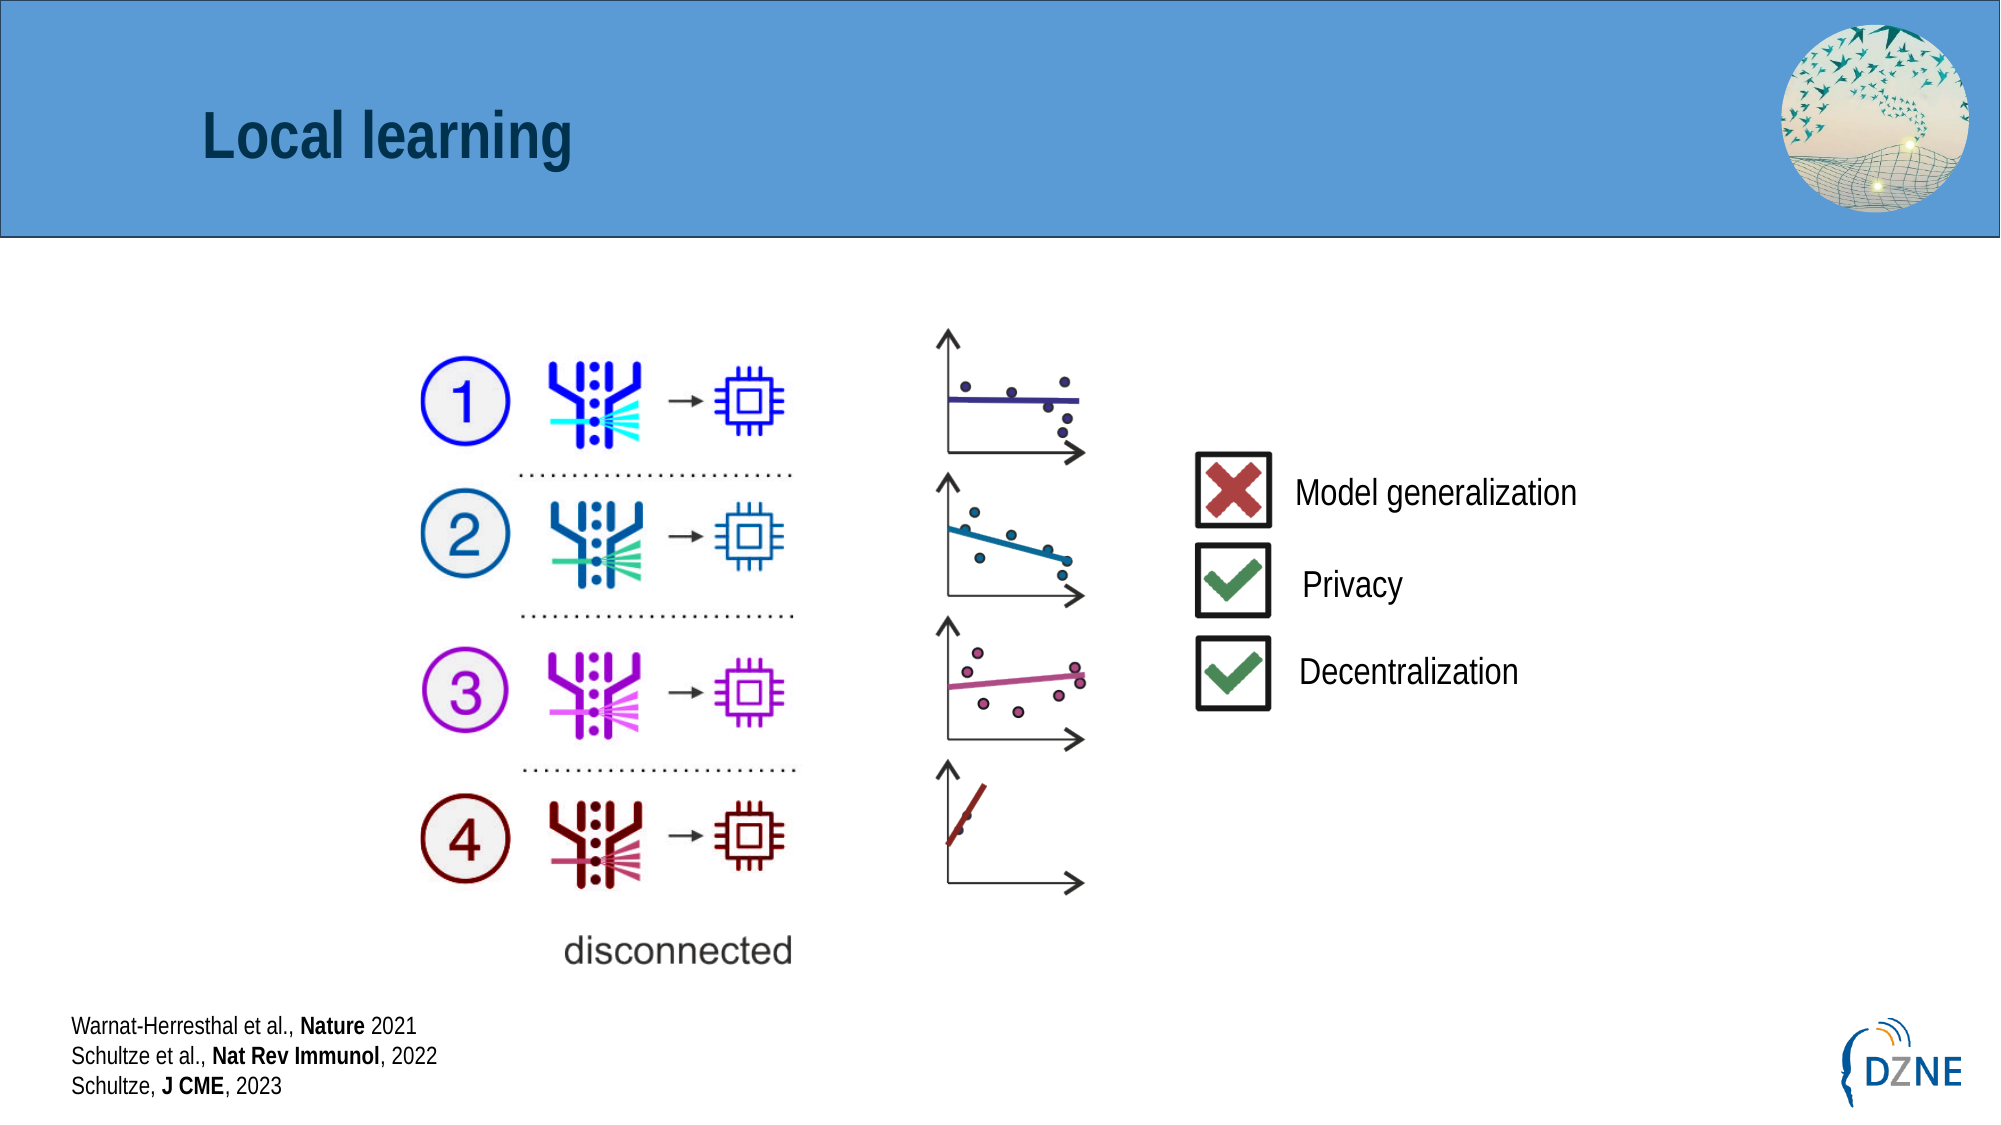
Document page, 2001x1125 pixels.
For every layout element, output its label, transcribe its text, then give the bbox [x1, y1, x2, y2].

text_box Warnat-Herresthal et al., Nature 2021 Schultze et al., Nat Rev Immunol, 2022 Schultze, J CME, 2023 [56, 1001, 1058, 1107]
text_box [0, 0, 2000, 238]
text_box Local learning [187, 93, 1566, 195]
text_box Decentralization [1284, 639, 1534, 700]
text_box Privacy [1287, 552, 1419, 613]
picture [1841, 1018, 1961, 1108]
picture [1781, 24, 1969, 213]
picture [925, 250, 1283, 1005]
picture [462, 909, 906, 1010]
picture [420, 305, 879, 897]
text_box Model generalization [1288, 460, 1593, 521]
